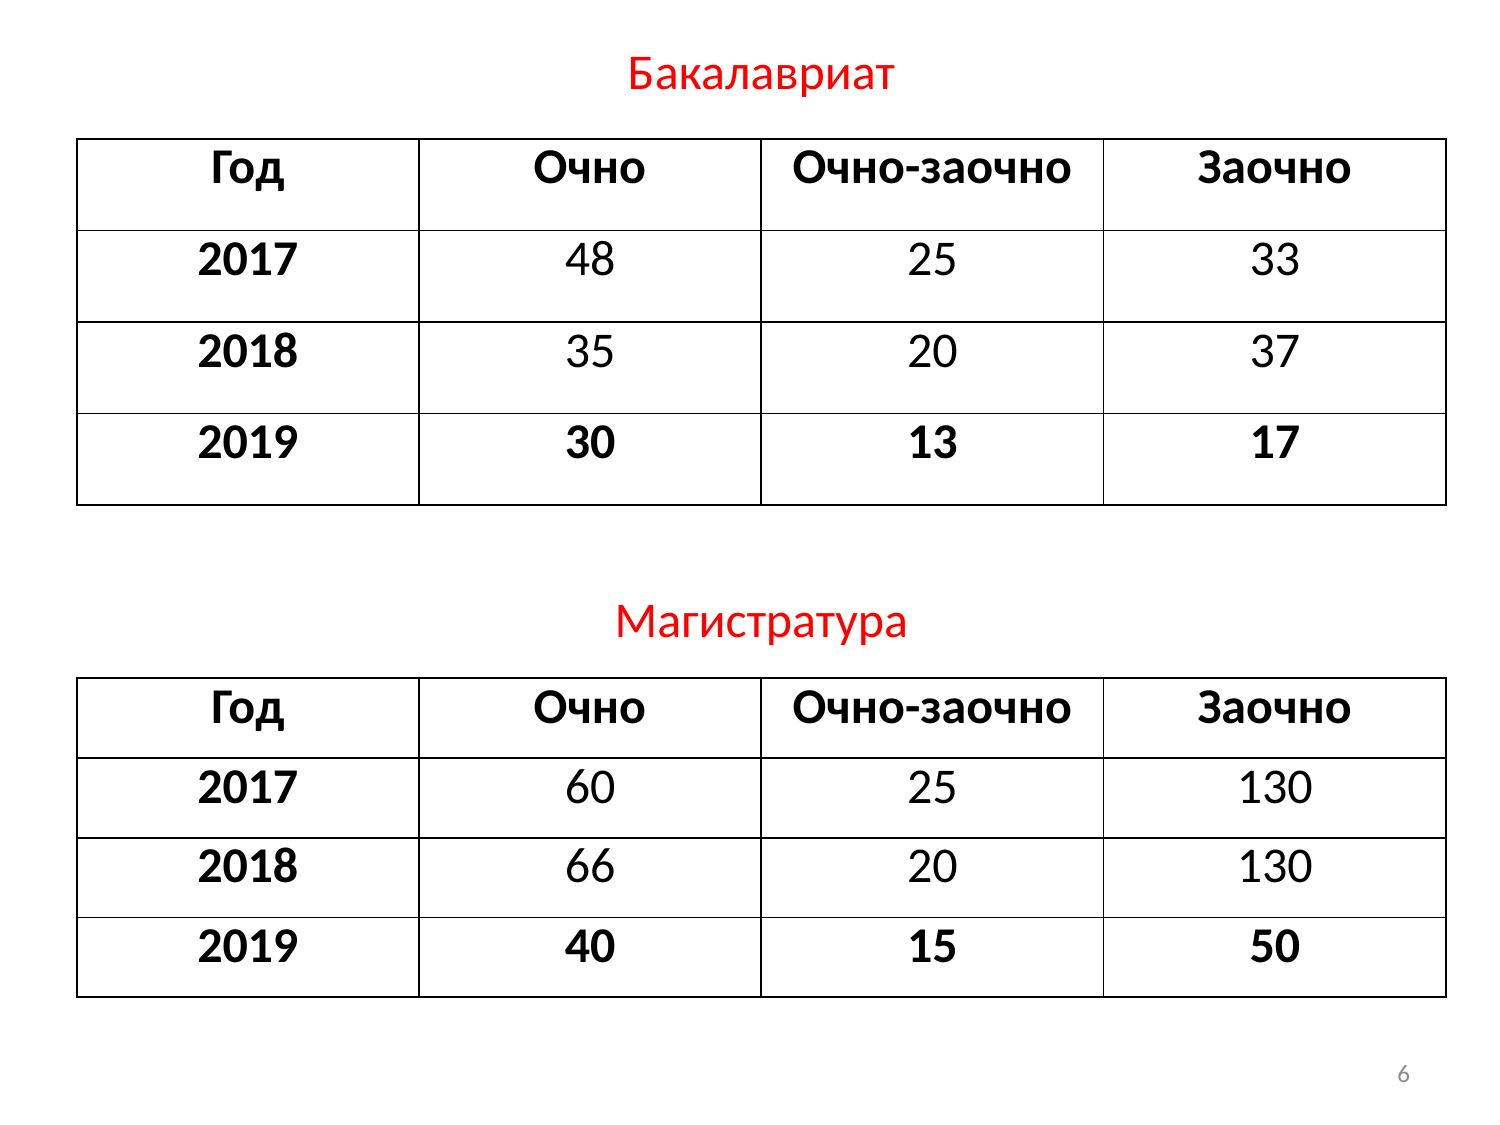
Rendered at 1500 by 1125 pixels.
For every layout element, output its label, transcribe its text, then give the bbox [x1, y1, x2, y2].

table_cell 17 [1104, 414, 1445, 504]
table_cell 40 [420, 918, 760, 996]
table_cell 33 [1104, 231, 1445, 321]
table_header Заочно [1104, 679, 1445, 757]
table_cell 66 [420, 839, 760, 917]
table_header Очно [420, 140, 760, 230]
slide_number 6 [1074, 1042, 1425, 1103]
table_cell 25 [762, 231, 1103, 321]
table_cell 20 [762, 839, 1103, 917]
table_header Заочно [1104, 140, 1445, 230]
table_cell 130 [1104, 839, 1445, 917]
text_box Бакалавриат [76, 31, 1446, 107]
table_cell 130 [1104, 759, 1445, 837]
table_header Год [78, 140, 418, 230]
table_cell 2017 [78, 231, 418, 321]
table_cell 37 [1104, 323, 1445, 413]
table_cell 2018 [78, 323, 418, 413]
table_header Очно-заочно [762, 140, 1103, 230]
table_cell 48 [420, 231, 760, 321]
table_cell 2018 [78, 839, 418, 917]
table_header Очно-заочно [762, 679, 1103, 757]
table_cell 15 [762, 918, 1103, 996]
table_cell 20 [762, 323, 1103, 413]
table_cell 50 [1104, 918, 1445, 996]
table_cell 60 [420, 759, 760, 837]
table_cell 30 [420, 414, 760, 504]
table_cell 2019 [78, 414, 418, 504]
table_cell 2017 [78, 759, 418, 837]
table_header Год [78, 679, 418, 757]
text_box Магистратура [76, 579, 1446, 655]
table_header Очно [420, 679, 760, 757]
table_cell 35 [420, 323, 760, 413]
table_cell 2019 [78, 918, 418, 996]
table_cell 25 [762, 759, 1103, 837]
table_cell 13 [762, 414, 1103, 504]
